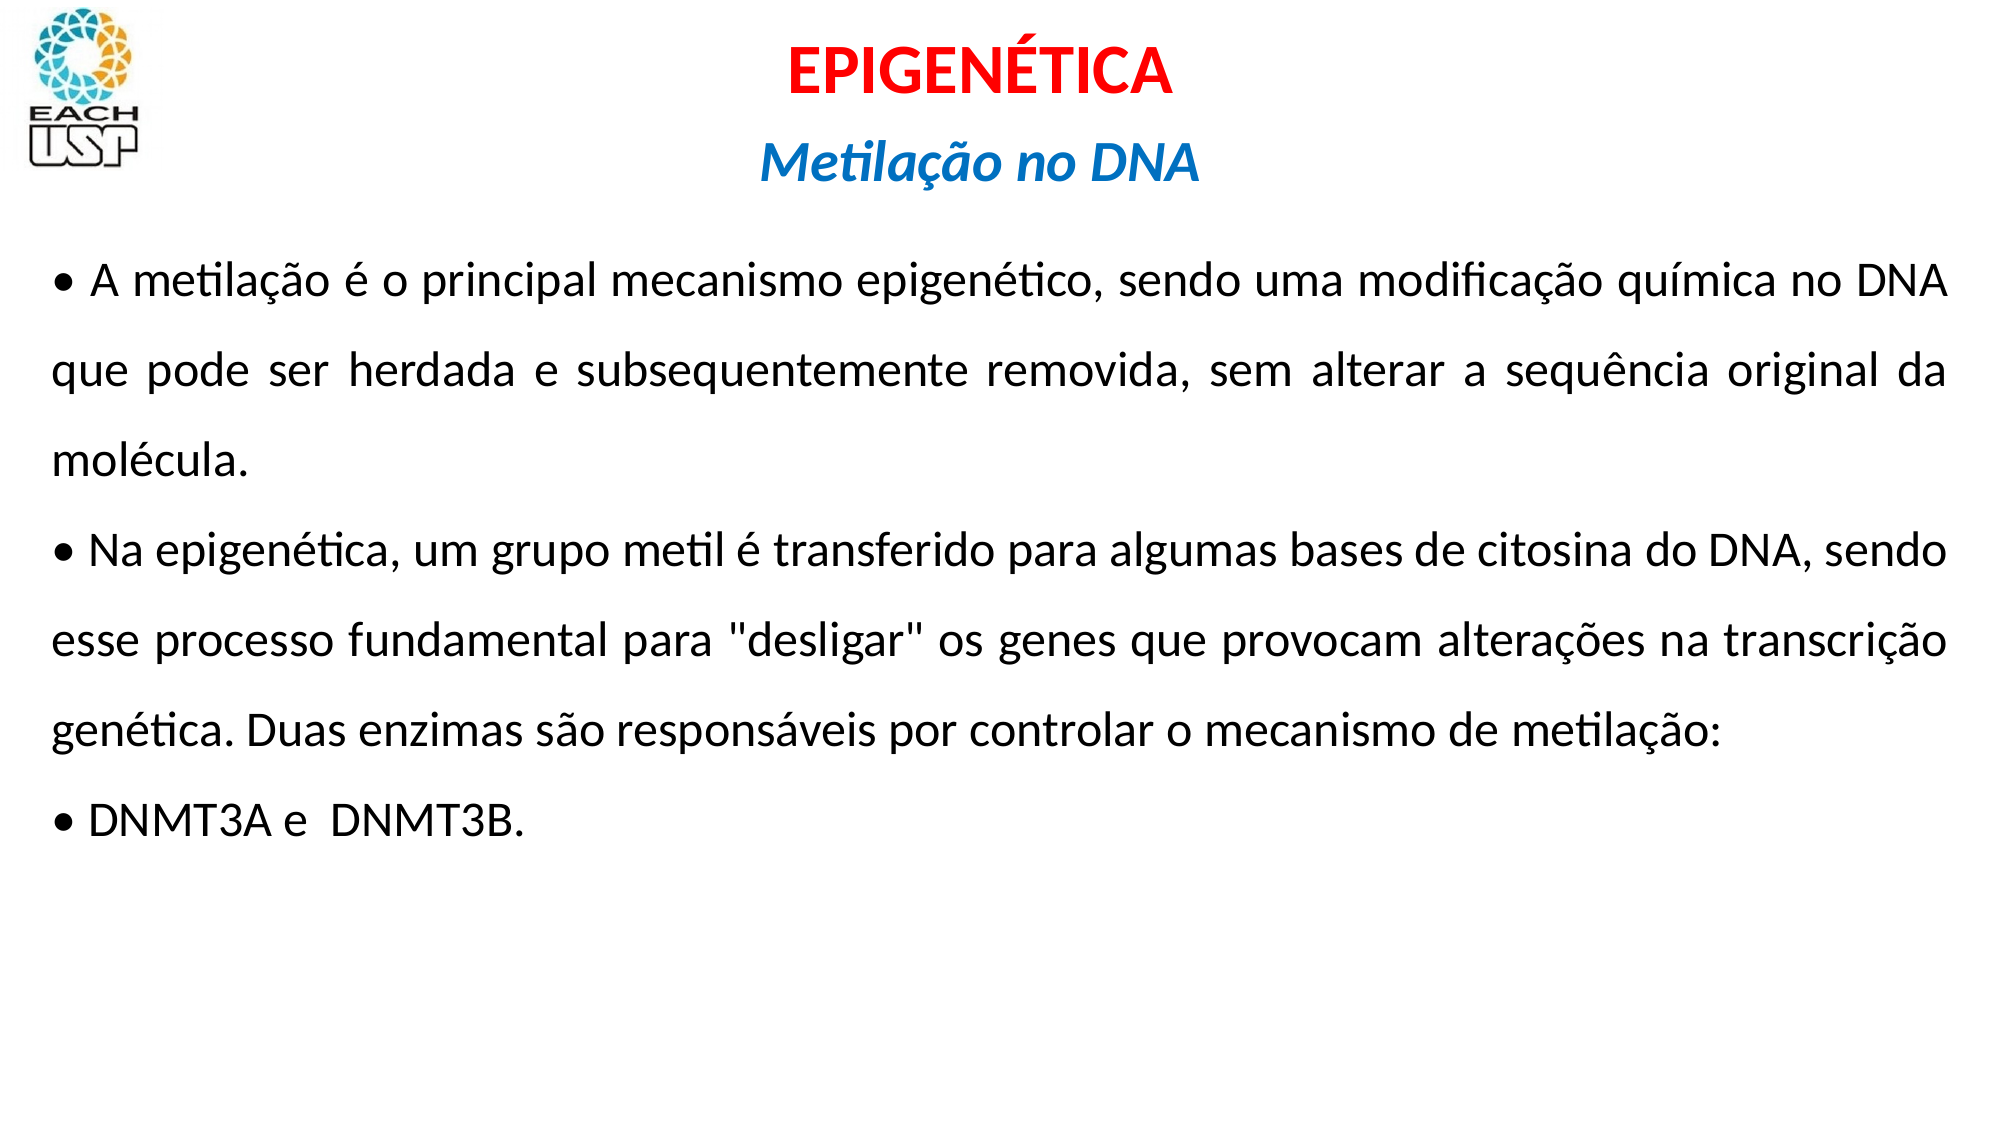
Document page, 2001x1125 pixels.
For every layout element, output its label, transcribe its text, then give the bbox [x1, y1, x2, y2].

picture [0, 7, 164, 171]
text_box EPIGENÉTICA [731, 24, 1231, 117]
list • A metilação é o principal mecanismo epigenético, sendo uma modificação química no DNA que pode ser herdada e subsequentemente removida, sem alterar a sequência original da molécula. • Na epigenética, um grupo metil é transferido para algumas bases de citosina do DNA, sendo esse processo fundamental para "desligar" os genes que provocam alterações na transcrição genética. Duas enzimas são responsáveis por controlar o mecanismo de metilação: • DNMT3A e DNMT3B. [36, 208, 1965, 923]
text_box Metilação no DNA [731, 116, 1230, 209]
